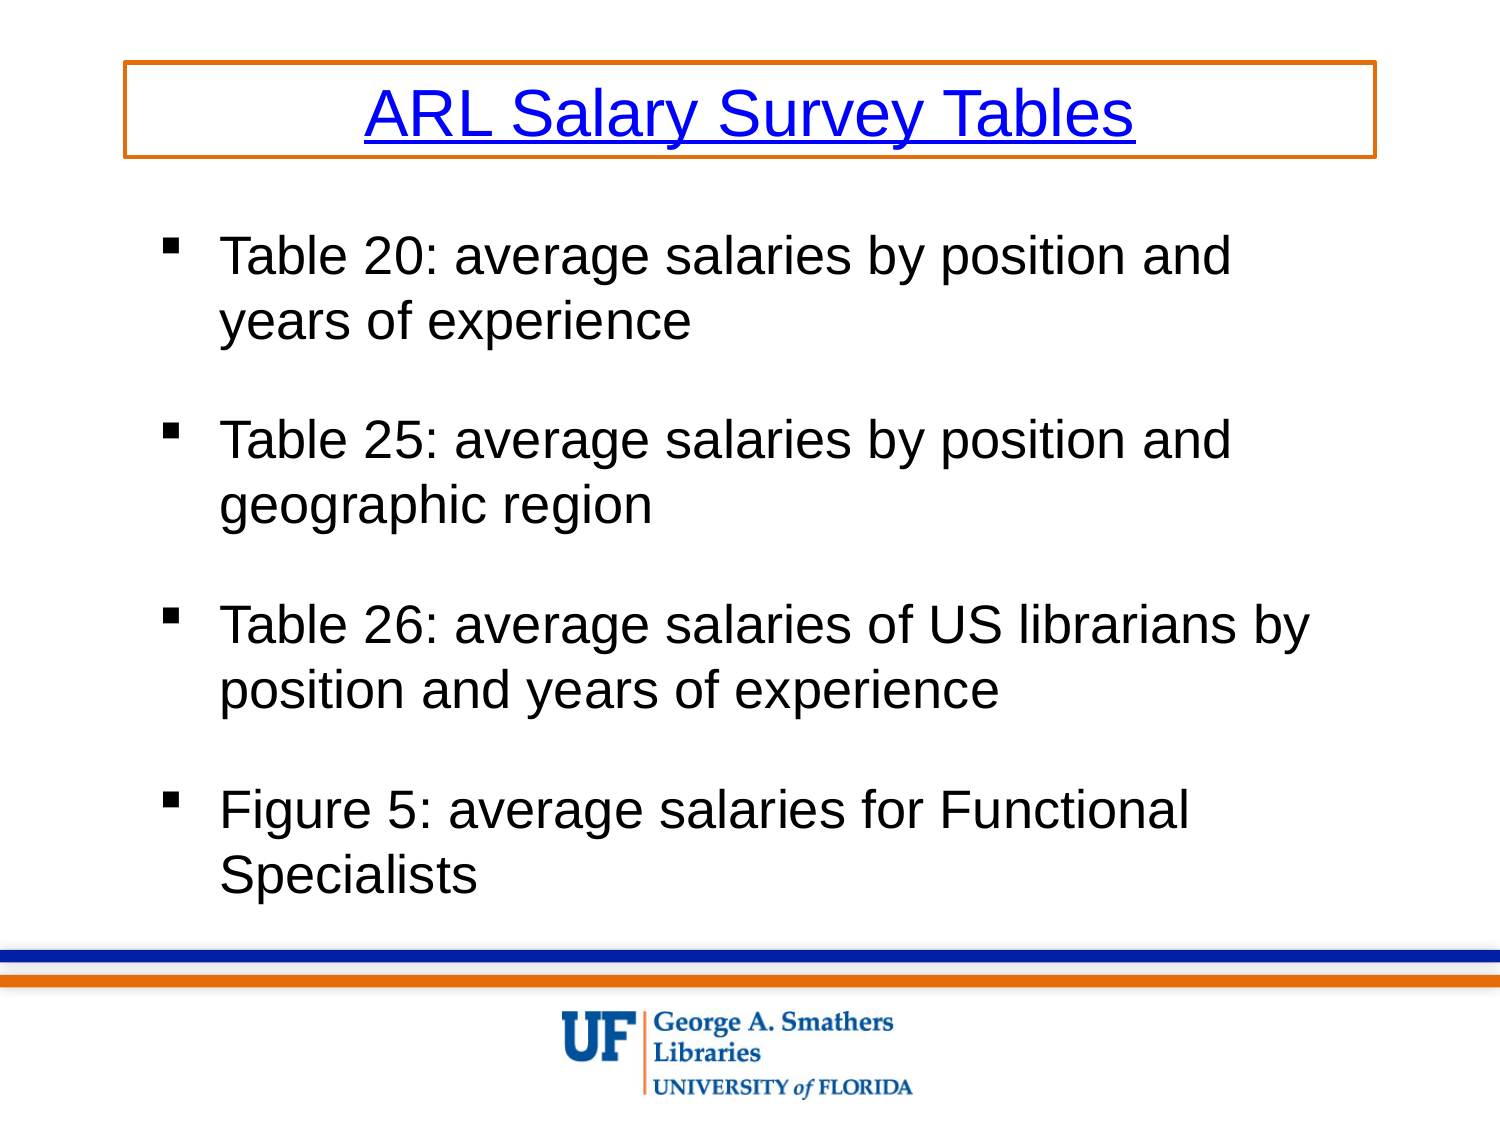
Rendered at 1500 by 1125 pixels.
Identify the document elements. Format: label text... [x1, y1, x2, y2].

subtitle Table 20: average salaries by position and years of experience Table 25: average salaries by position and geographic region Table 26: average salaries of US librarians by position and years of experience Figure 5: average salaries for Functional Specialists [143, 212, 1357, 913]
text_box ARL Salary Survey Tables [125, 62, 1375, 158]
text_box [0, 973, 1500, 989]
picture [562, 1011, 913, 1101]
text_box [0, 948, 1500, 965]
